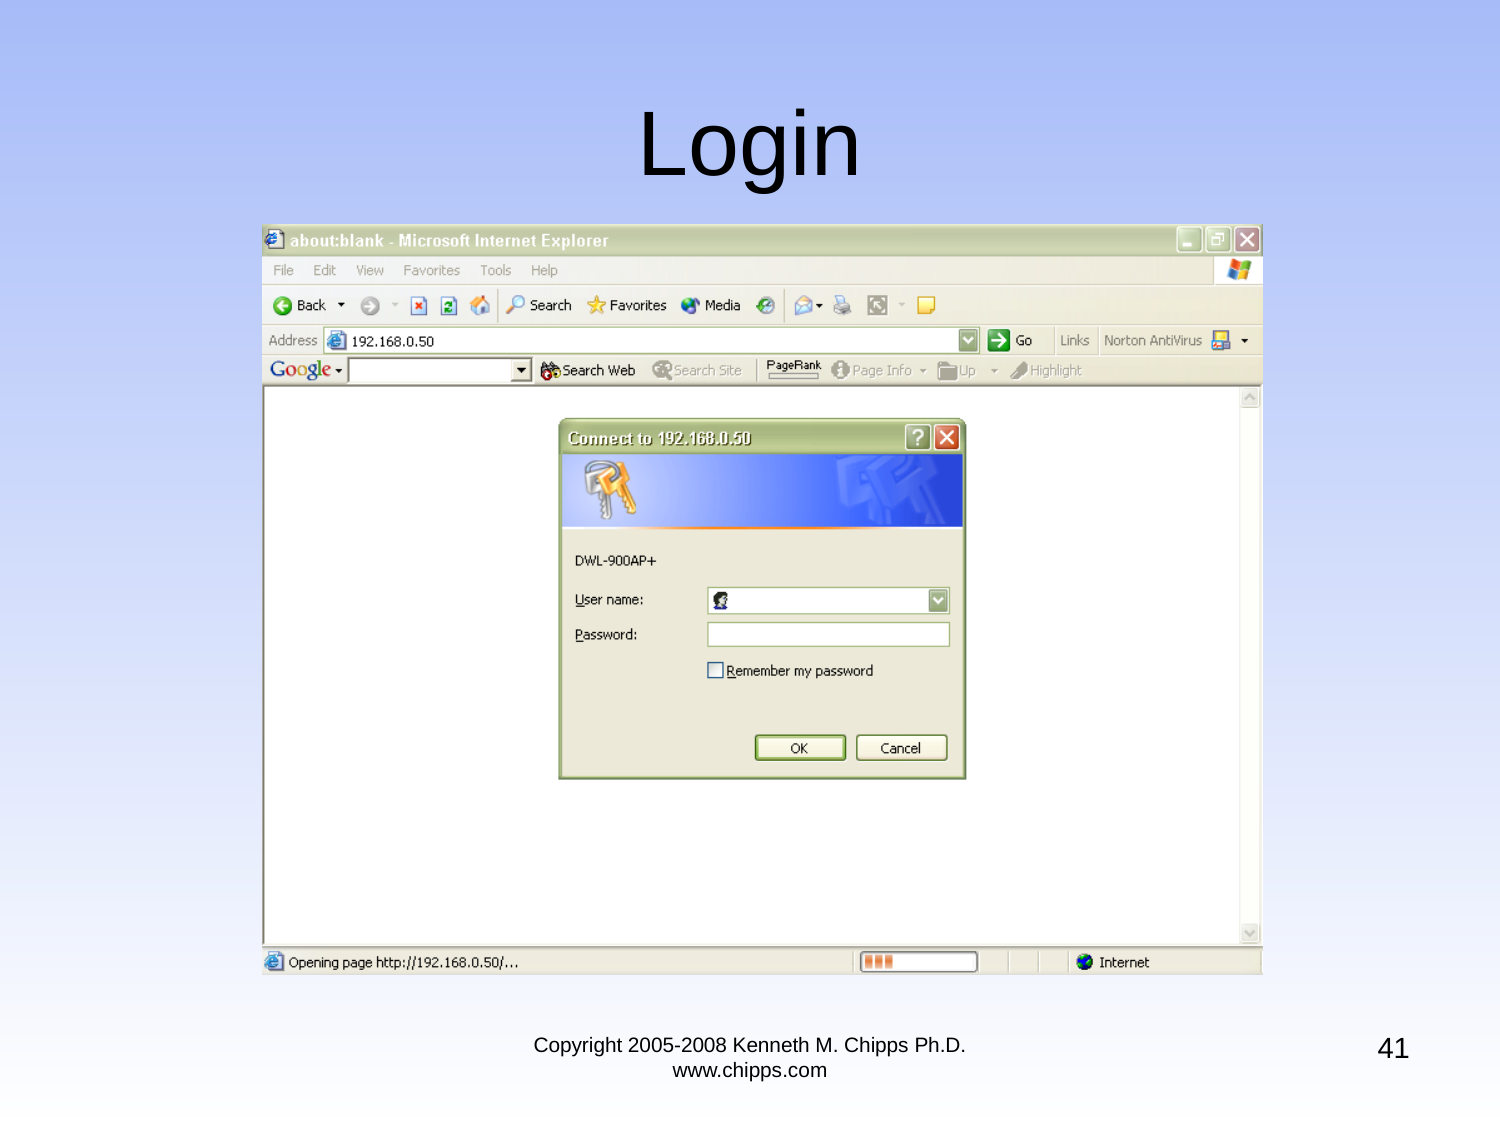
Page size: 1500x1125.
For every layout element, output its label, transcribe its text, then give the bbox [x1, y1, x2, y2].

slide_number 41 [1074, 1021, 1426, 1101]
footer Copyright 2005-2008 Kenneth M. Chipps Ph.D. www.chipps.com [449, 1024, 1051, 1103]
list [262, 224, 1263, 976]
title Login [75, 45, 1425, 233]
